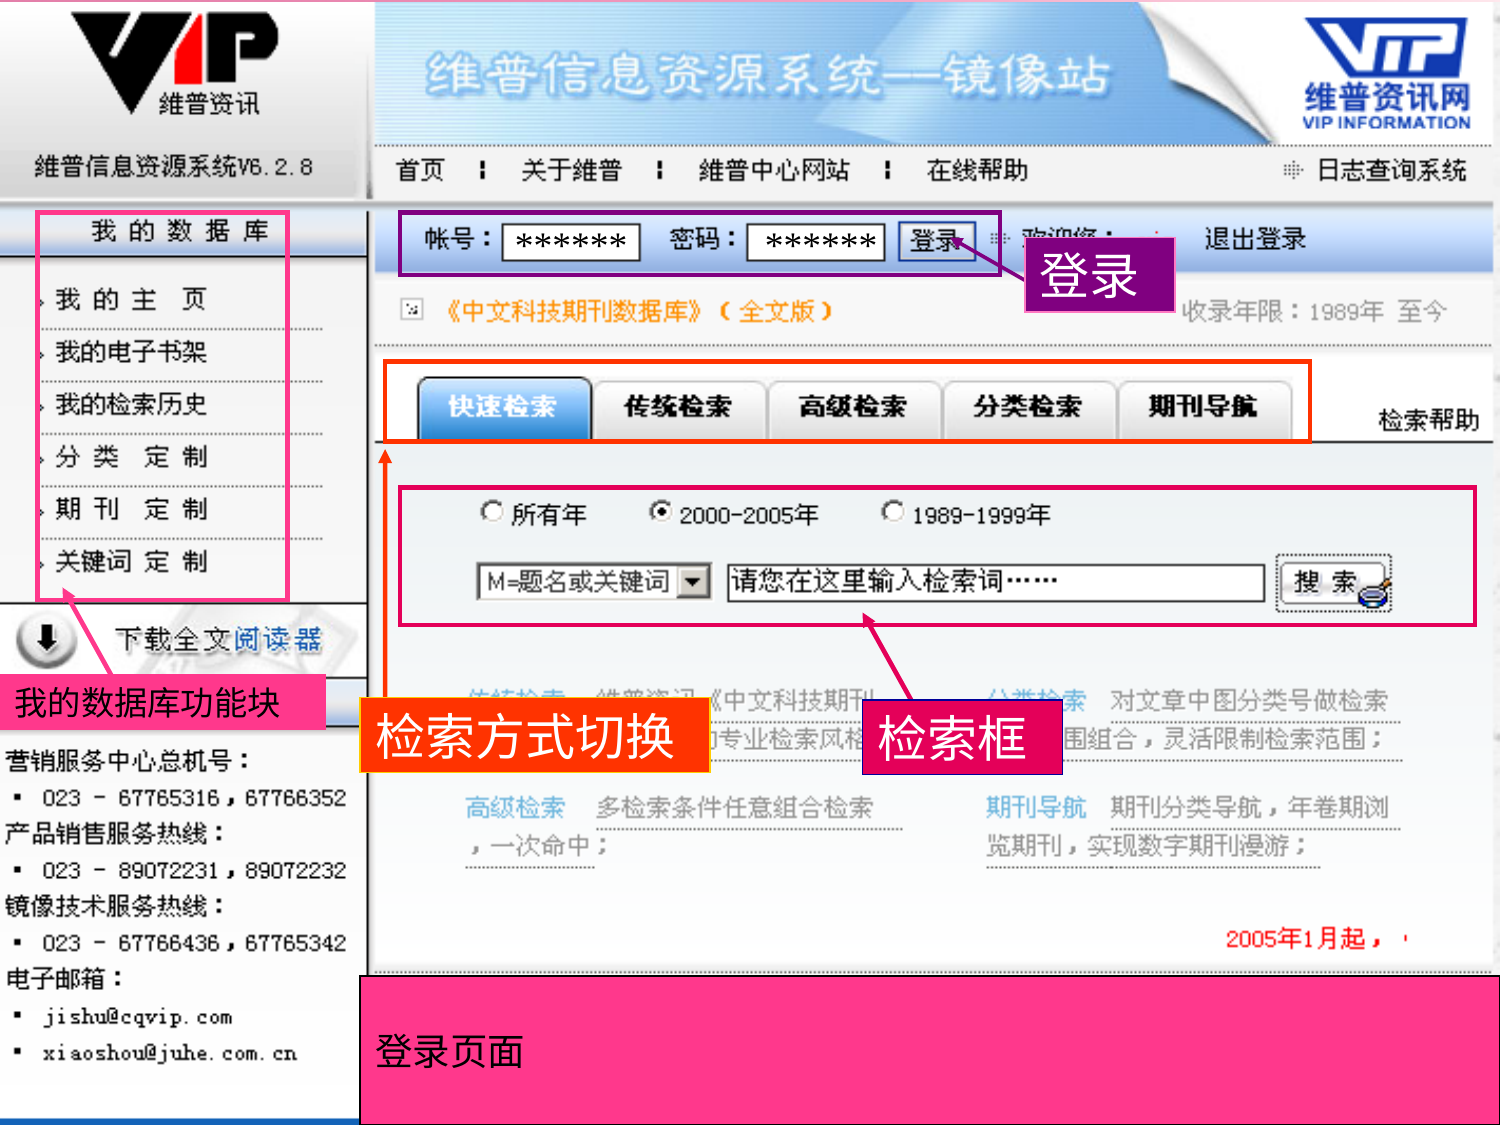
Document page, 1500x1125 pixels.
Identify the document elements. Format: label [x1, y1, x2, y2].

text_box [0, 1, 1500, 1125]
text_box [399, 211, 1176, 315]
text_box [1314, 486, 1476, 778]
text_box [359, 361, 1311, 775]
text_box [0, 211, 326, 733]
